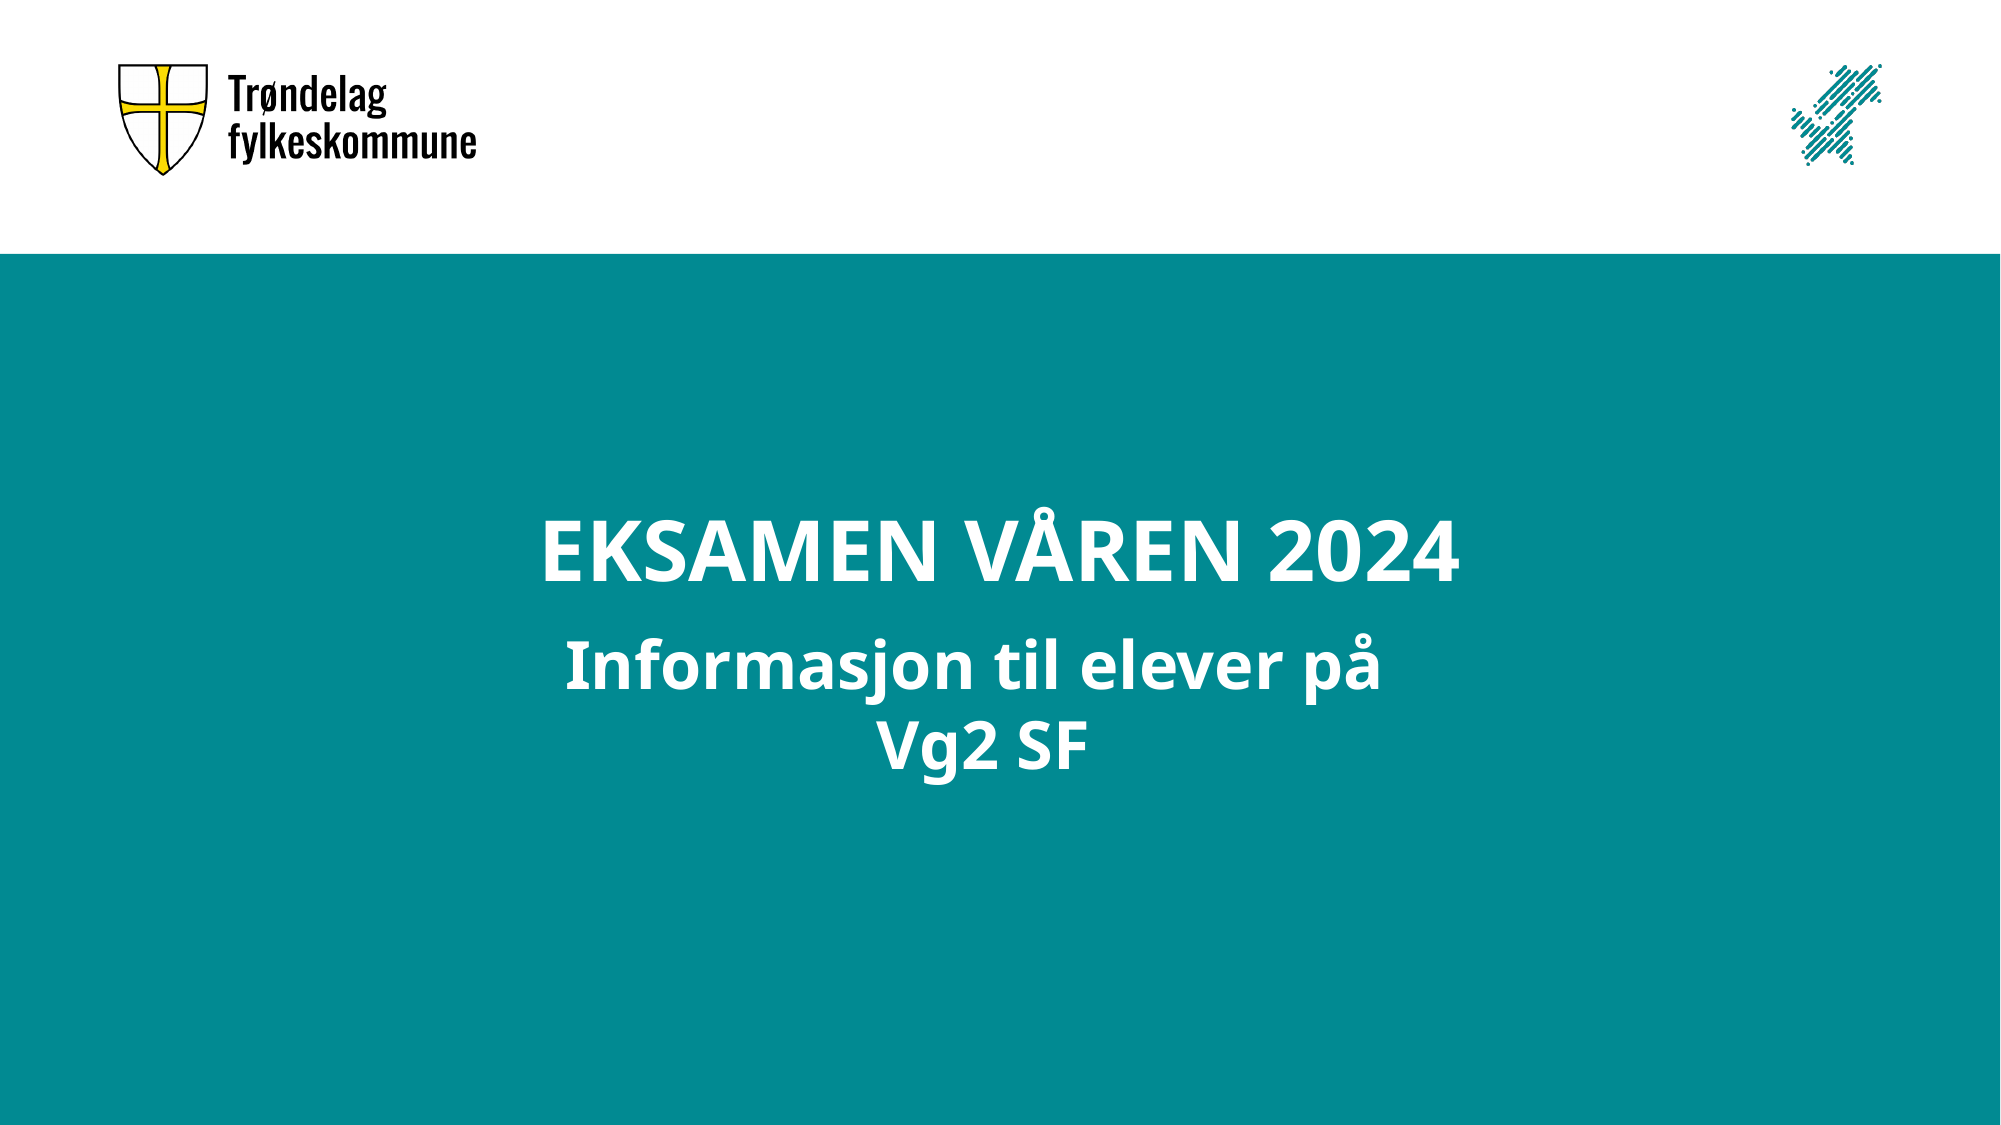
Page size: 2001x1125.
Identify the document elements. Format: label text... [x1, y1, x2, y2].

picture [118, 64, 476, 176]
title EKSAMEN VÅREN 2024 [150, 415, 1850, 600]
subtitle Informasjon til elever på Vg2 SF [150, 622, 1817, 785]
picture [1791, 64, 1882, 166]
